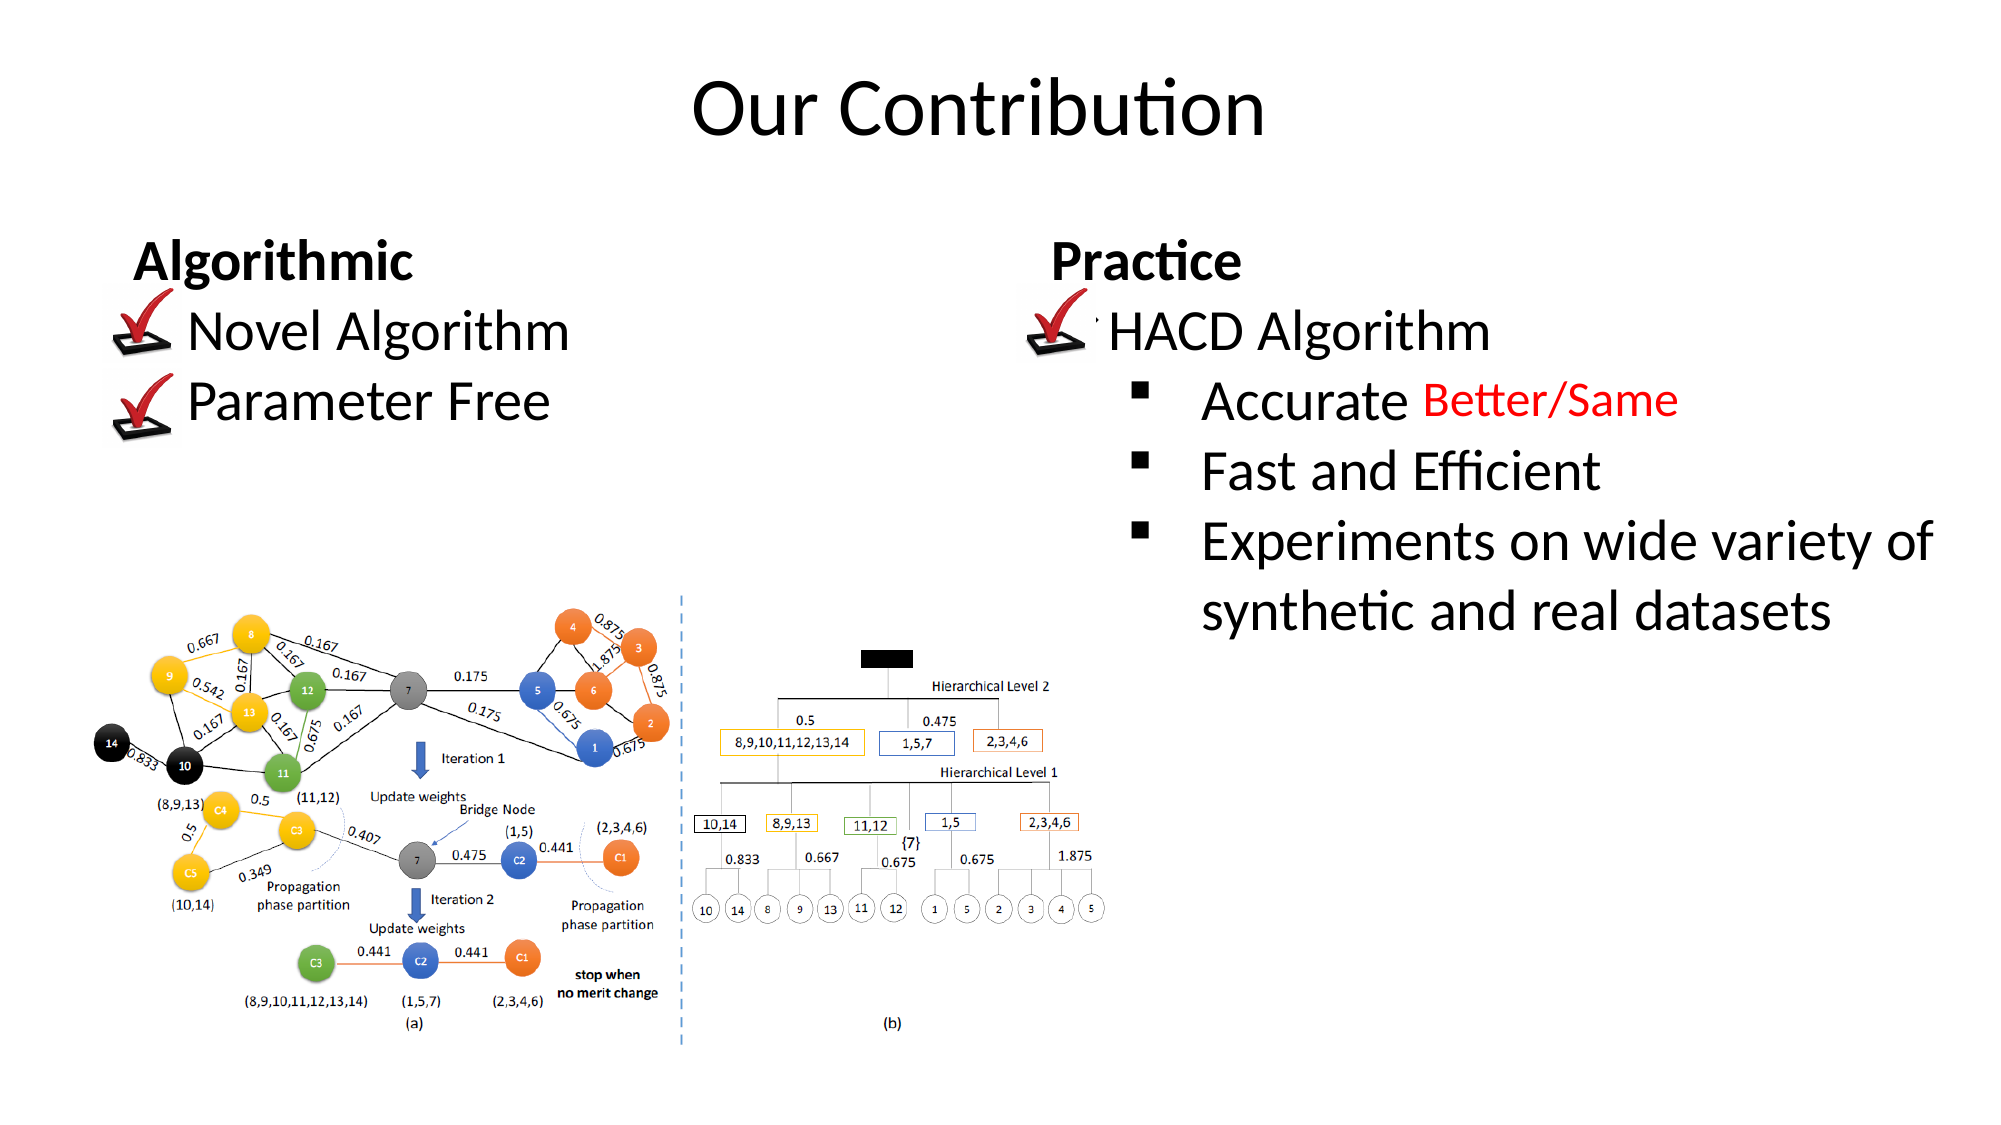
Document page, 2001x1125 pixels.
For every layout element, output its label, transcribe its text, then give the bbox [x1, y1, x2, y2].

picture [1016, 283, 1096, 363]
text_box Practice HACD Algorithm Accurate Fast and Efficient Experiments on wide variety of synthetic and real datasets [1037, 215, 1953, 650]
picture [76, 545, 1112, 1057]
picture [102, 283, 182, 363]
picture [102, 368, 182, 448]
text_box Our Contribution [497, 40, 1462, 165]
text_box Better/Same [1407, 358, 1805, 434]
text_box Algorithmic Novel Algorithm Parameter Free [119, 215, 1037, 440]
